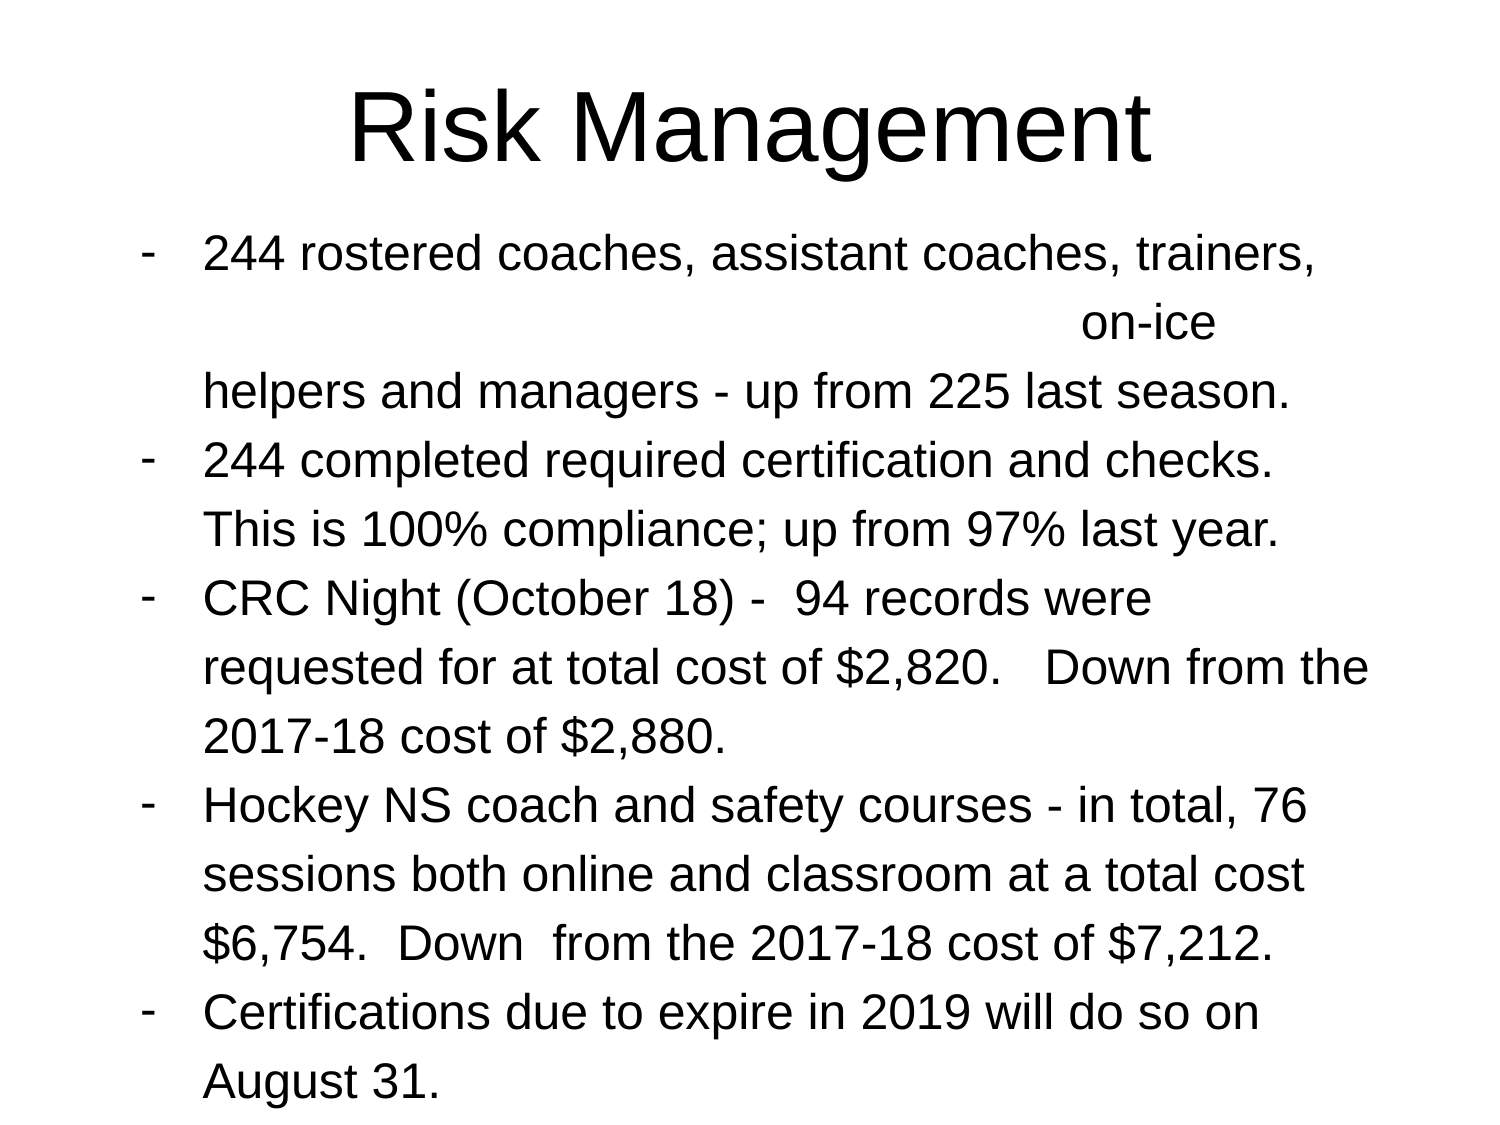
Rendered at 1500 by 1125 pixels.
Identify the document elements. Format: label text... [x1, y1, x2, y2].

subtitle 244 rostered coaches, assistant coaches, trainers, on-ice helpers and managers - up from 225 last season. 244 completed required certification and checks. This is 100% compliance; up from 97% last year. CRC Night (October 18) - 94 records were requested for at total cost of $2,820. Down from the 2017-18 cost of $2,880. Hockey NS coach and safety courses - in total, 76 sessions both online and classroom at a total cost $6,754. Down from the 2017-18 cost of $7,212. Certifications due to expire in 2019 will do so on August 31. [112, 196, 1388, 1085]
title Risk Management [112, 36, 1388, 196]
